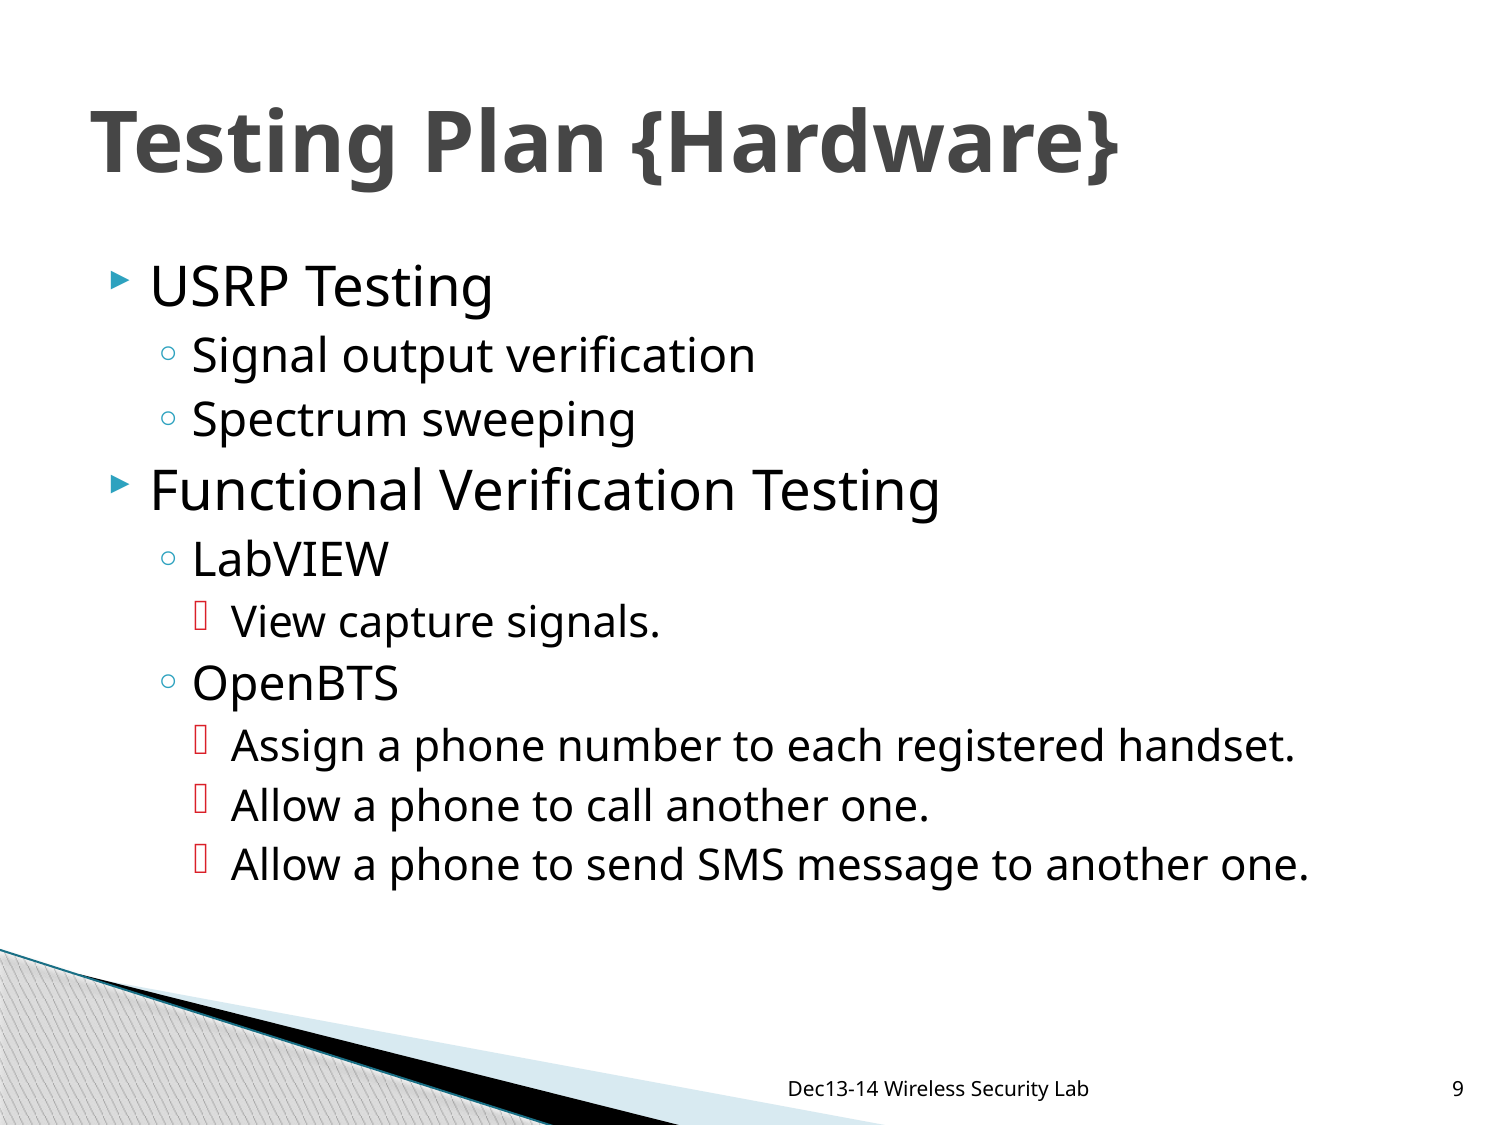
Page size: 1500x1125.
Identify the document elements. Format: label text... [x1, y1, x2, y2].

footer Dec13-14 Wireless Security Lab [718, 1051, 1105, 1112]
slide_number 9 [1418, 1051, 1479, 1112]
list USRP Testing Signal output verification Spectrum sweeping Functional Verification Testing LabVIEW View capture signals. OpenBTS Assign a phone number to each registered handset. Allow a phone to call another one. Allow a phone to send SMS message to another one. [75, 243, 1425, 986]
title Testing Plan {Hardware} [75, 45, 1425, 233]
